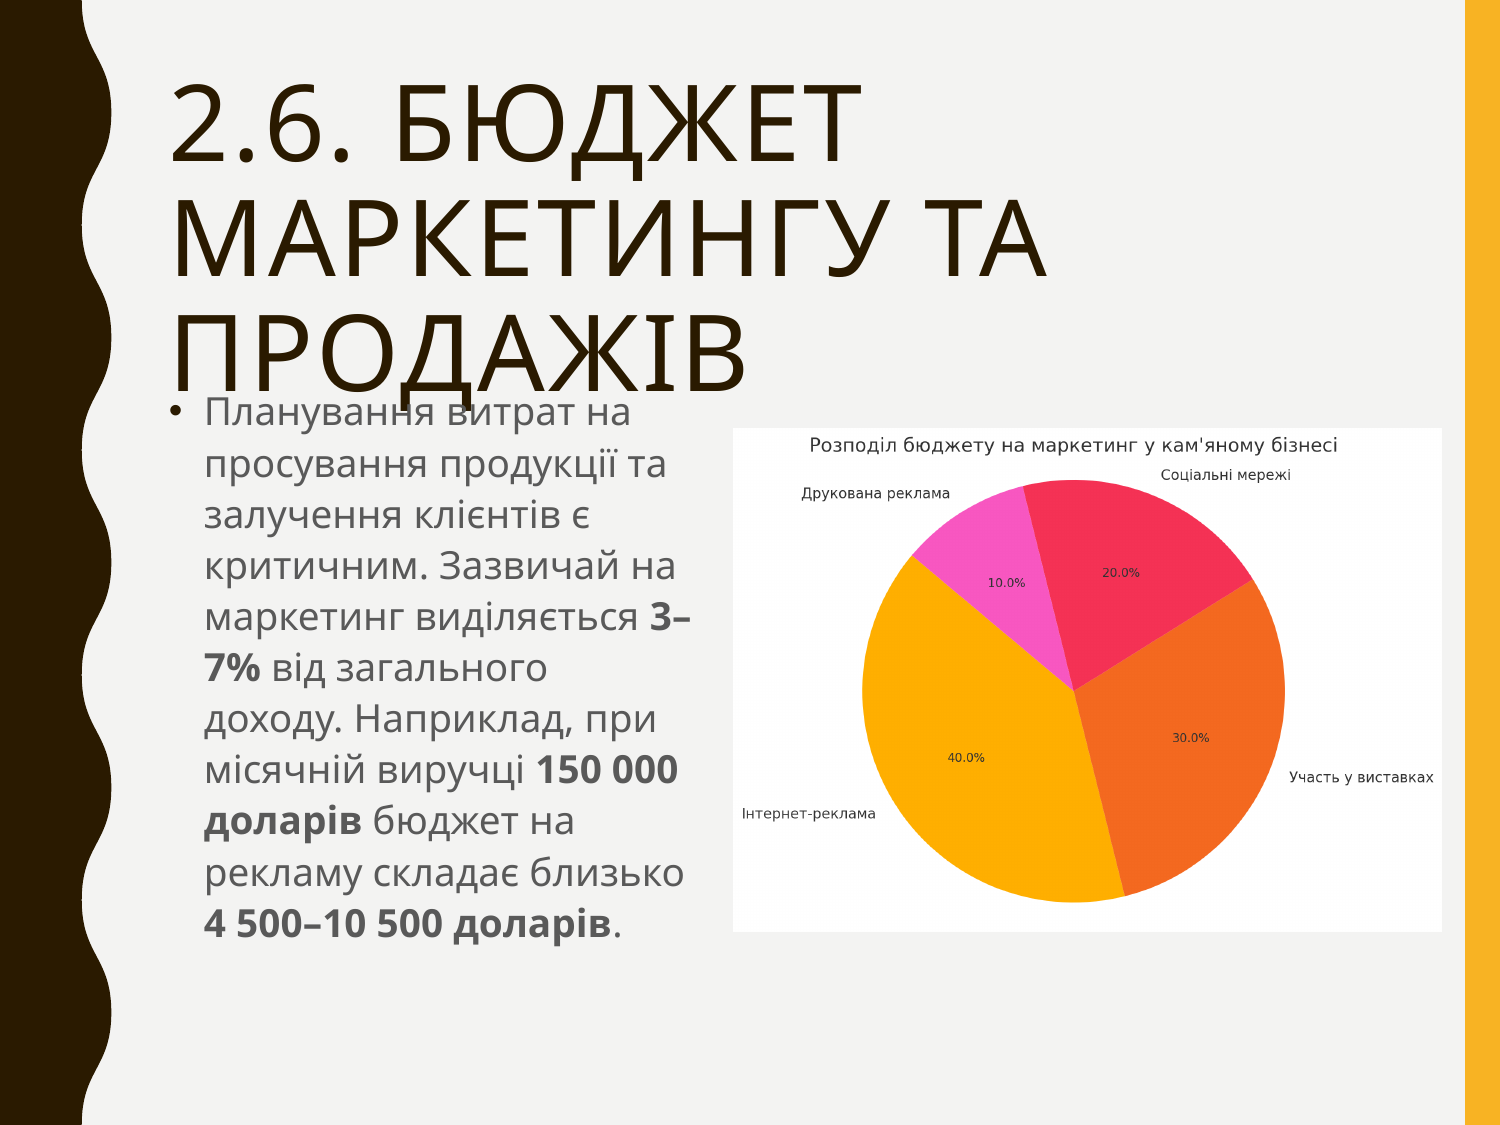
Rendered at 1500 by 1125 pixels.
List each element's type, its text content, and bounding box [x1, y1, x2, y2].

list Планування витрат на просування продукції та залучення клієнтів є критичним. Зазвичай на маркетинг виділяється 3–7% від загального доходу. Наприклад, при місячній виручці 150 000 доларів бюджет на рекламу складає близько 4 500–10 500 доларів. [154, 375, 713, 965]
title 2.6. Бюджет маркетингу та продажів [154, 62, 1407, 308]
picture [733, 428, 1442, 932]
